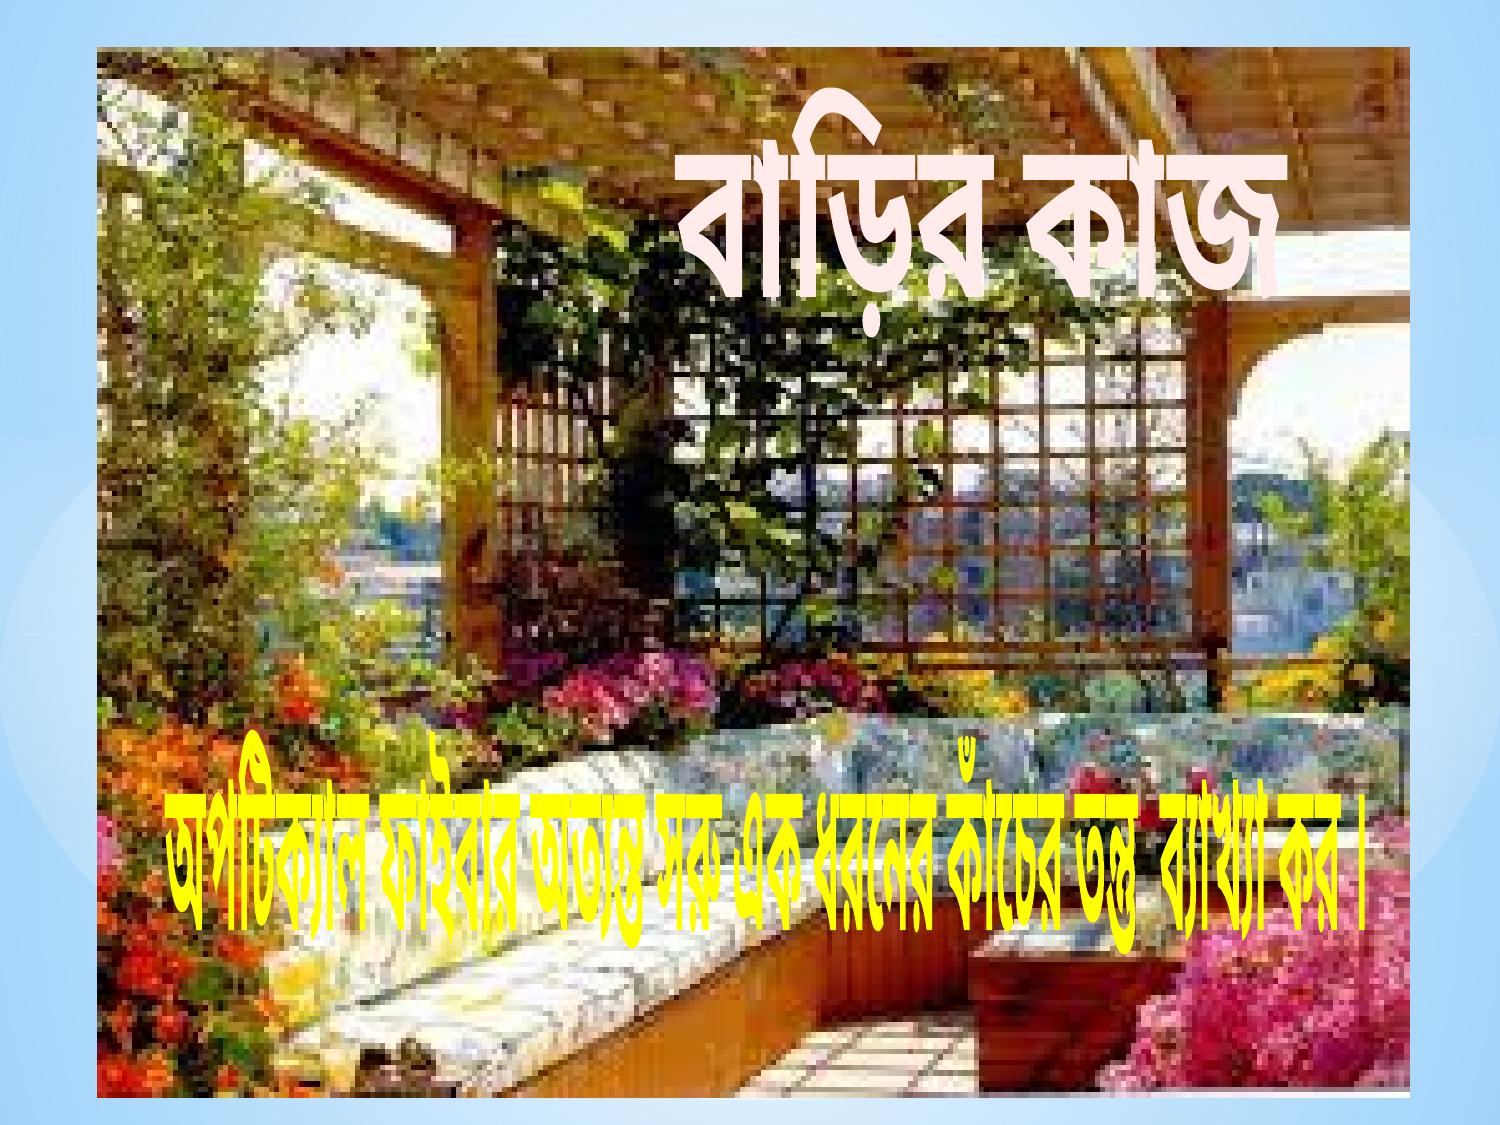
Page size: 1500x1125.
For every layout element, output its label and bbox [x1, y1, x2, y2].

picture [97, 47, 1411, 1098]
